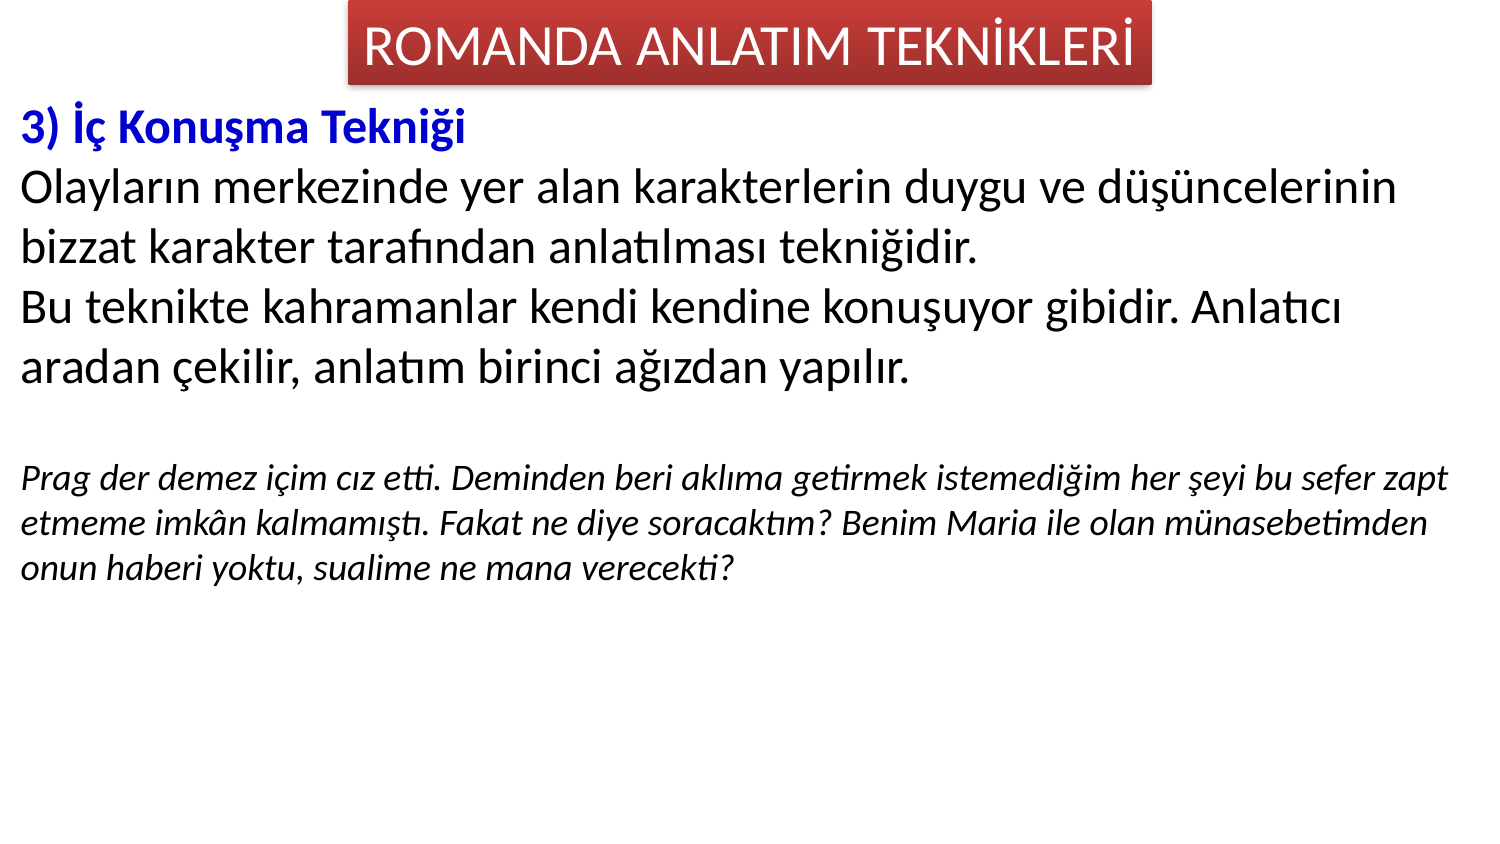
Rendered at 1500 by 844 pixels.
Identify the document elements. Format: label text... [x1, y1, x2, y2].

text_box ROMANDA ANLATIM TEKNİKLERİ [348, 0, 1152, 85]
text_box 3) İç Konuşma Tekniği Olayların merkezinde yer alan karakterlerin duygu ve düşüncelerinin bizzat karakter tarafından anlatılması tekniğidir. Bu teknikte kahramanlar kendi kendine konuşuyor gibidir. Anlatıcı aradan çekilir, anlatım birinci ağızdan yapılır. Prag der demez içim cız etti. Deminden beri aklıma getirmek istemediğim her şeyi bu sefer zapt etmeme imkân kalmamıştı. Fakat ne diye soracaktım? Benim Maria ile olan münasebetimden onun haberi yoktu, sualime ne mana verecekti? [5, 85, 1483, 596]
